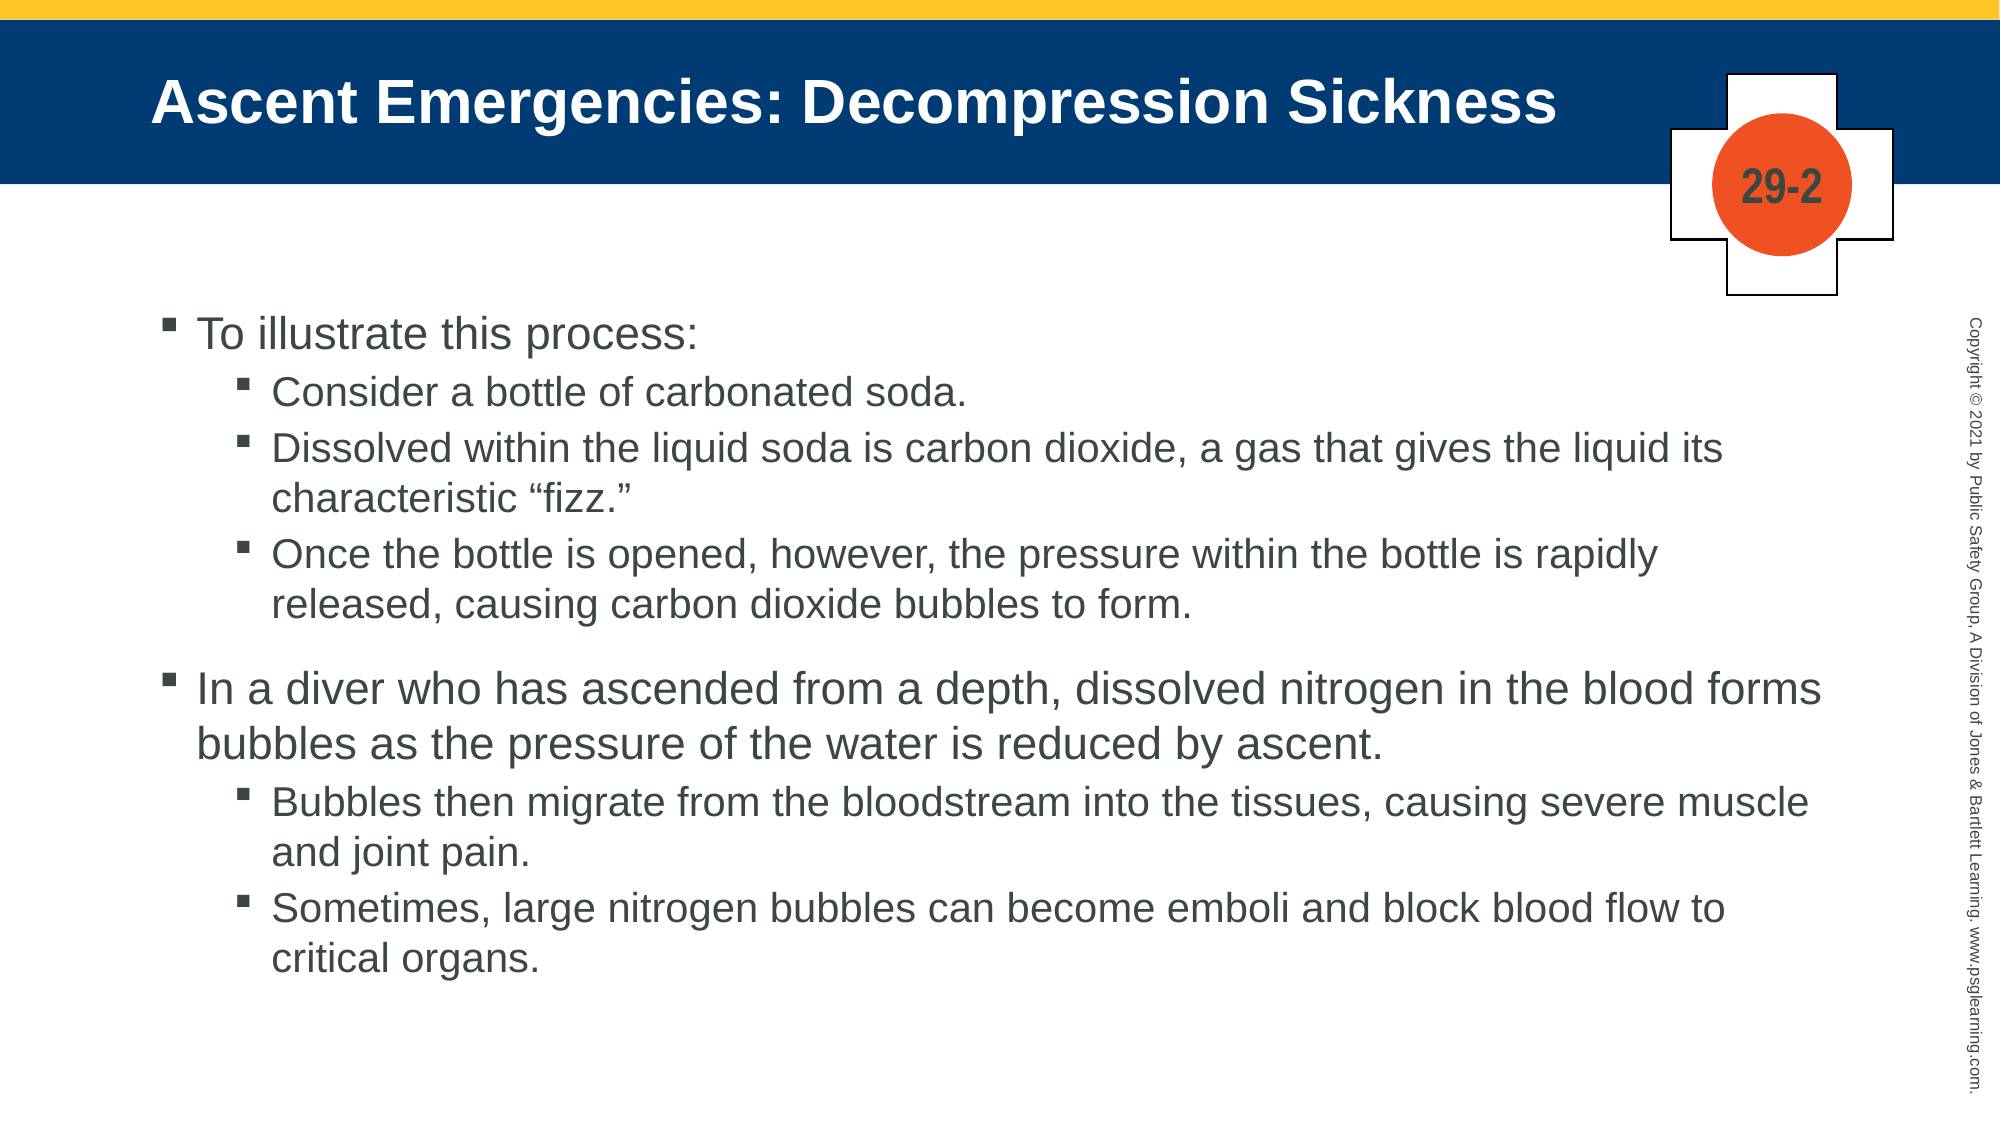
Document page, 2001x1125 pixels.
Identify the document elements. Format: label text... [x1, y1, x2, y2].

title Ascent Emergencies: Decompression Sickness [0, 19, 2000, 185]
list To illustrate this process: Consider a bottle of carbonated soda. Dissolved within the liquid soda is carbon dioxide, a gas that gives the liquid its characteristic “fizz.” Once the bottle is opened, however, the pressure within the bottle is rapidly released, causing carbon dioxide bubbles to form. In a diver who has ascended from a depth, dissolved nitrogen in the blood forms bubbles as the pressure of the water is reduced by ascent. Bubbles then migrate from the bloodstream into the tissues, causing severe muscle and joint pain. Sometimes, large nitrogen bubbles can become emboli and block blood flow to critical organs. [144, 295, 1856, 976]
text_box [1671, 73, 1893, 295]
